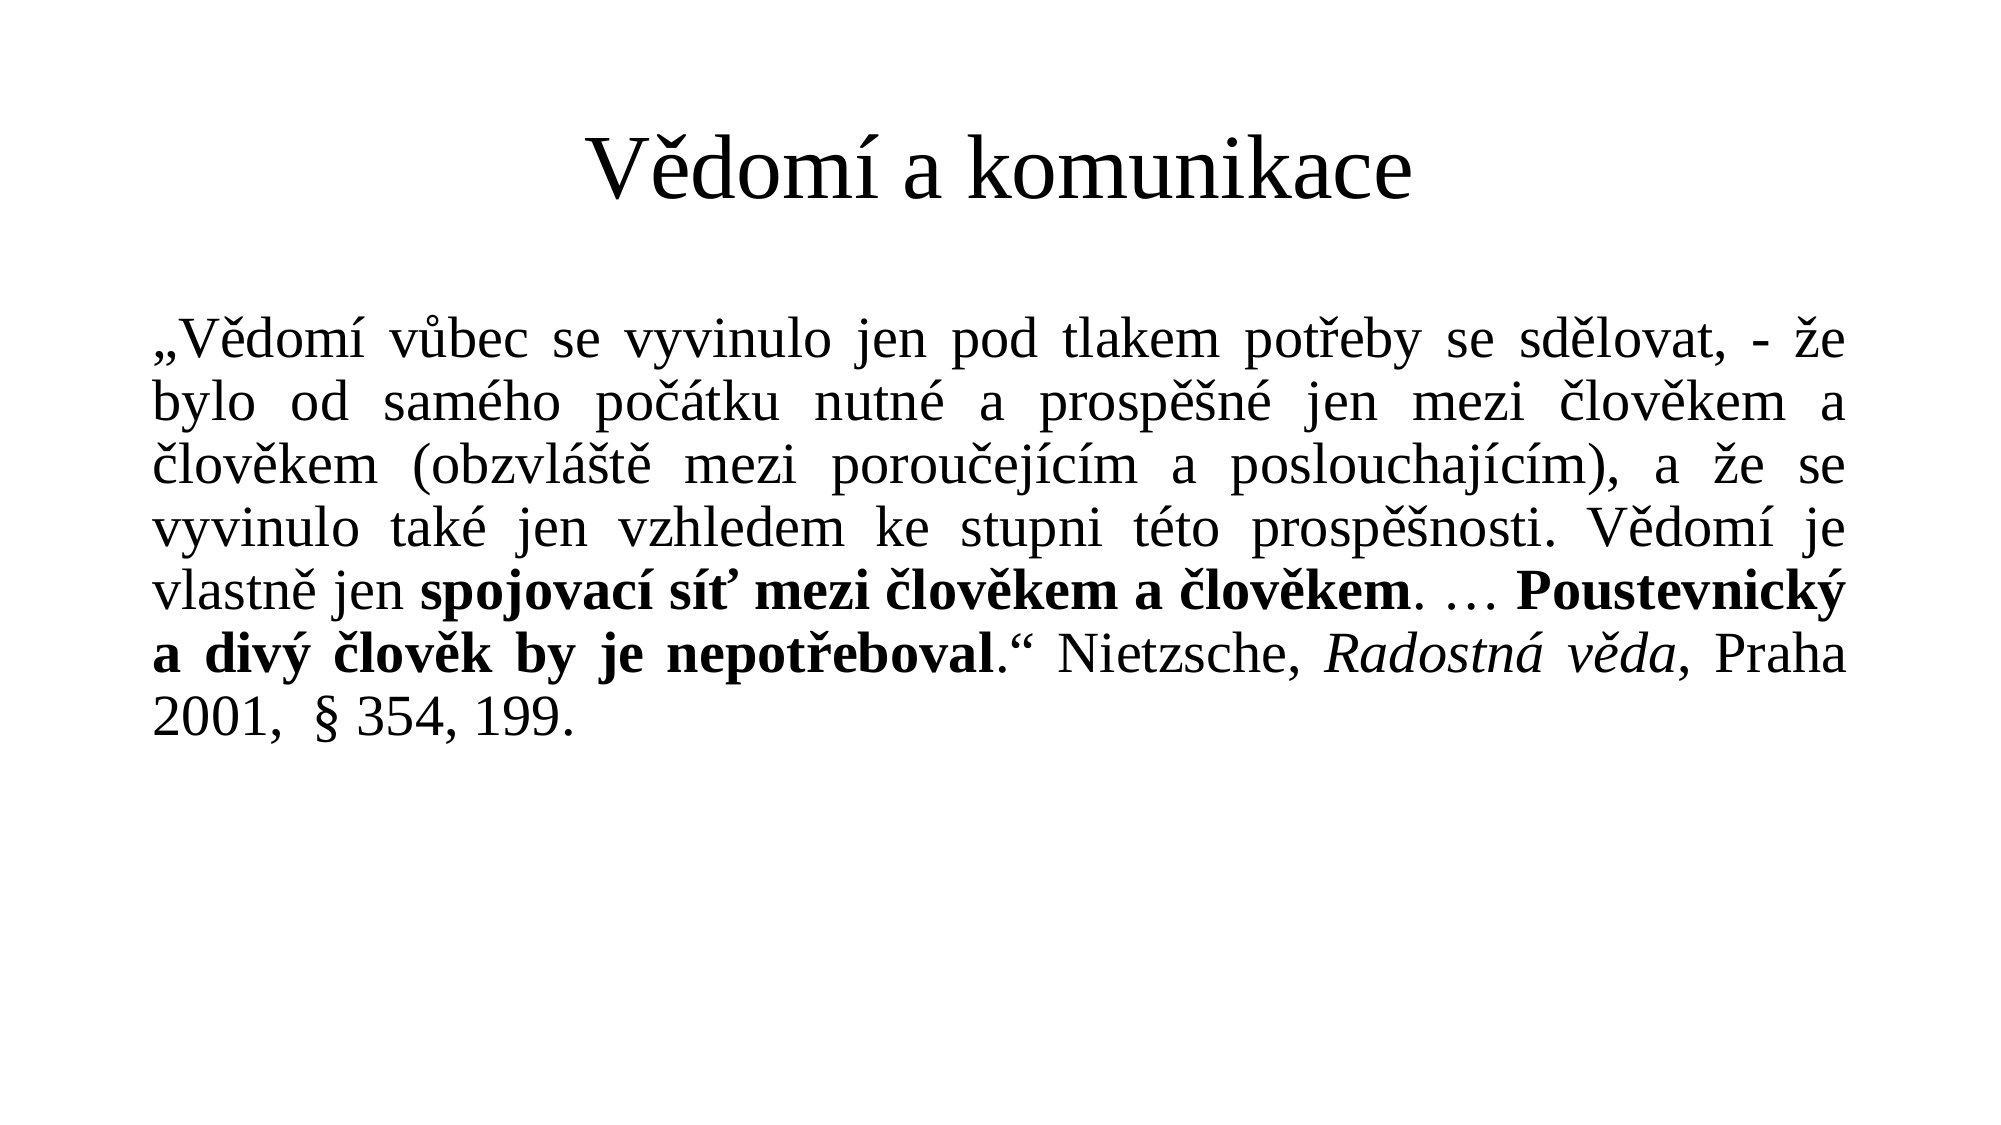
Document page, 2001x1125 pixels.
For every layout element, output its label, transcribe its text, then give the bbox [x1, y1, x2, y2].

list „Vědomí vůbec se vyvinulo jen pod tlakem potřeby se sdělovat, - že bylo od samého počátku nutné a prospěšné jen mezi člověkem a člověkem (obzvláště mezi poroučejícím a poslouchajícím), a že se vyvinulo také jen vzhledem ke stupni této prospěšnosti. Vědomí je vlastně jen spojovací síť mezi člověkem a člověkem. … Poustevnický a divý člověk by je nepotřeboval.“ Nietzsche, Radostná věda, Praha 2001, § 354, 199. [137, 299, 1863, 1014]
title Vědomí a komunikace [137, 59, 1863, 278]
